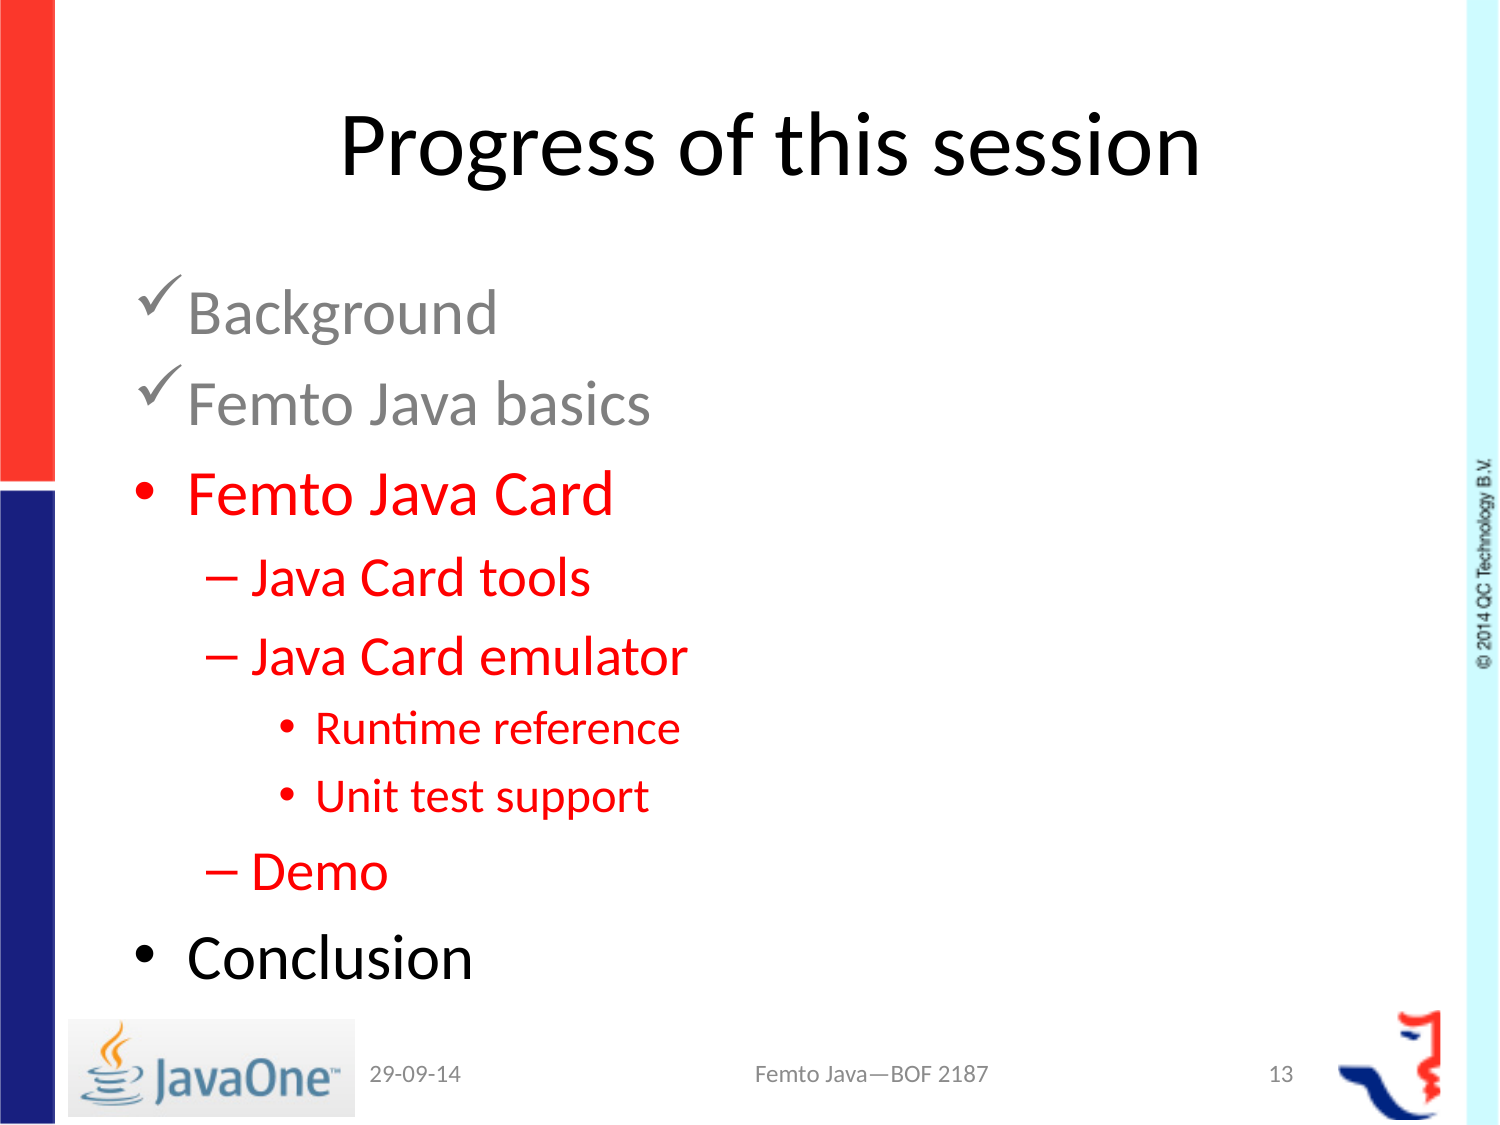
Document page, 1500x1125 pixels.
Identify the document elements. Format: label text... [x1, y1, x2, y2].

picture [0, 0, 55, 1125]
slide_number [354, 1042, 676, 1103]
title Progress of this session [118, 45, 1425, 233]
picture [1459, 0, 1500, 1125]
list Background Femto Java basics Femto Java Card Java Card tools Java Card emulator Runtime reference Unit test support Demo Conclusion [118, 262, 1453, 1005]
picture [68, 1019, 355, 1117]
slide_number 13 [1076, 1042, 1309, 1103]
footer Femto Java—BOF 2187 [687, 1042, 1058, 1103]
